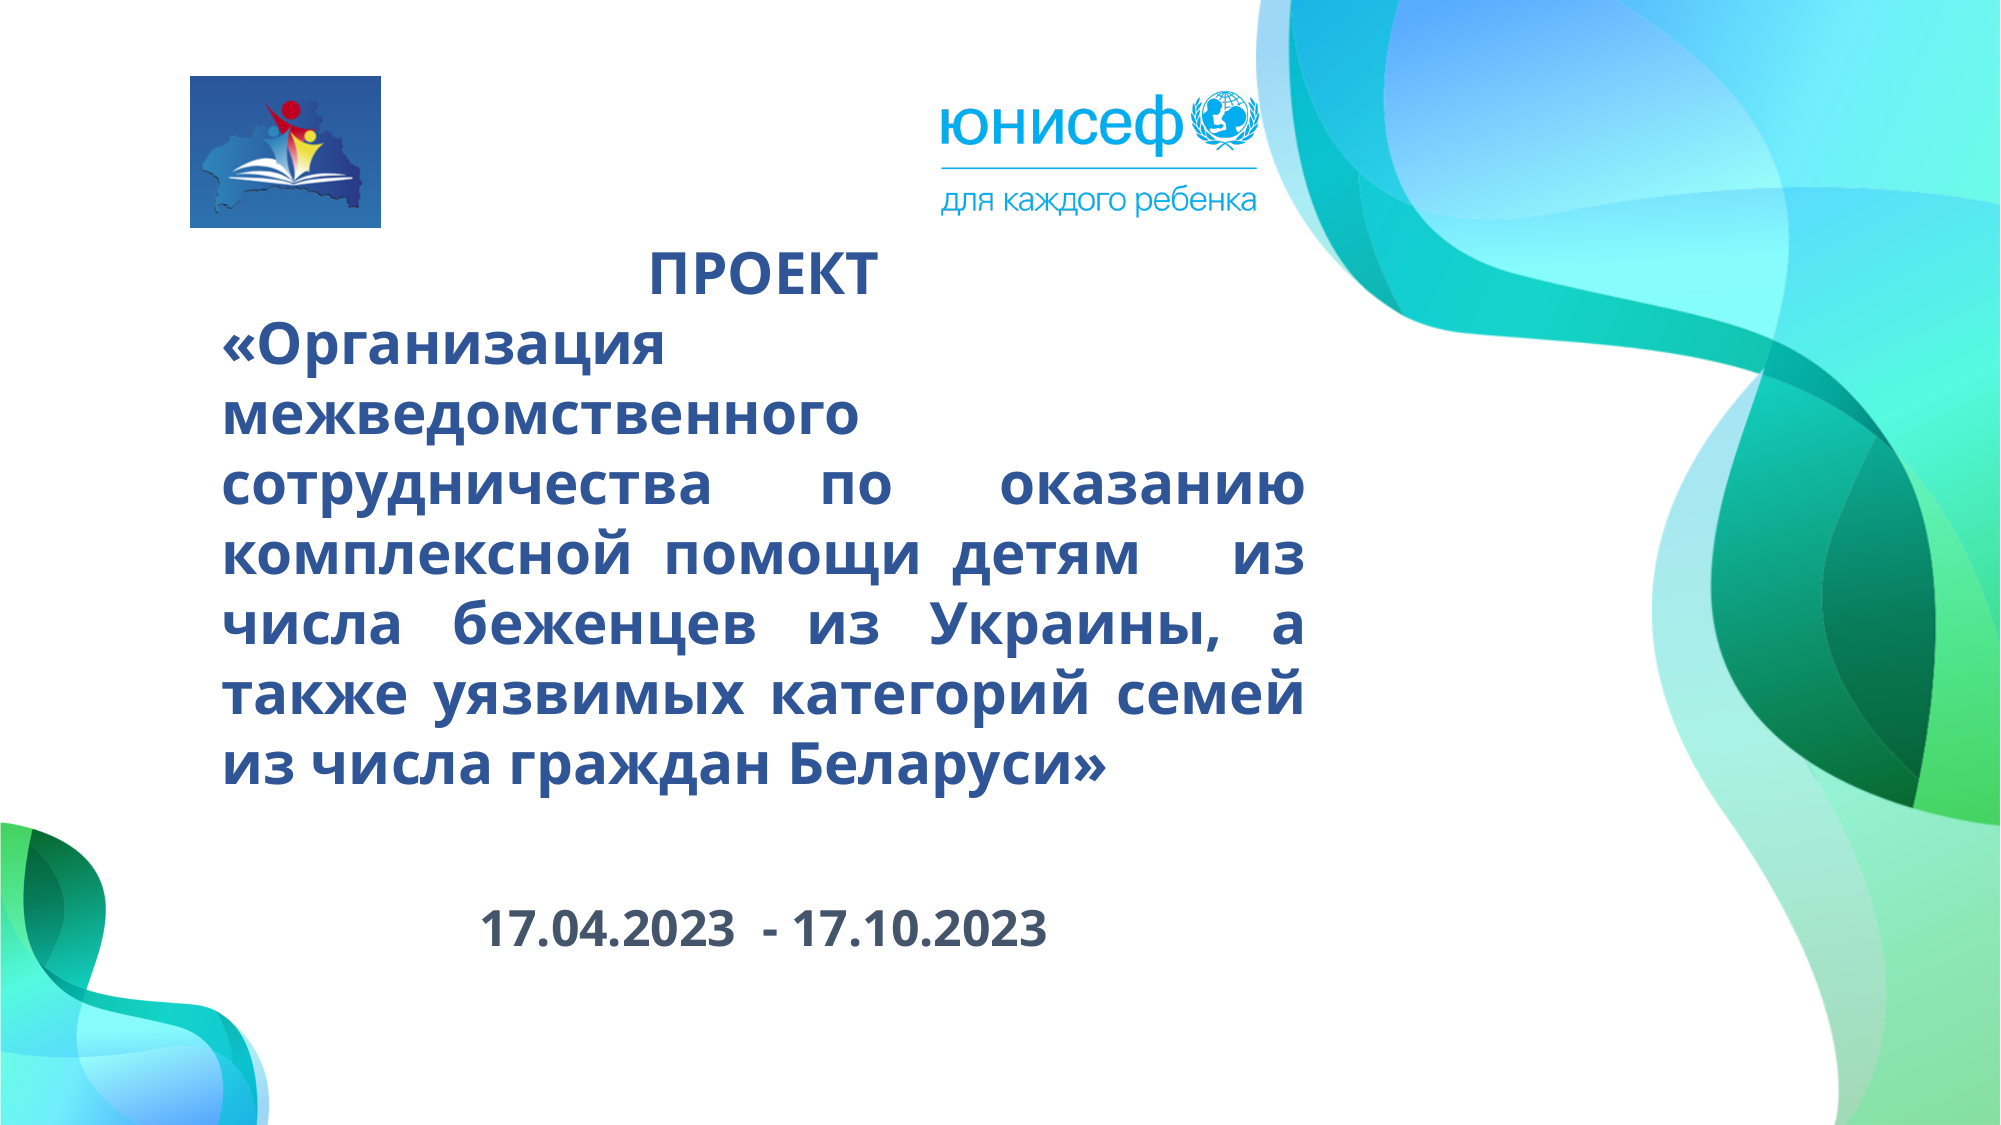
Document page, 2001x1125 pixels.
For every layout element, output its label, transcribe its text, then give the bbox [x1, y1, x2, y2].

picture [921, 0, 2000, 1125]
picture [190, 76, 381, 228]
text_box ПРОЕКТ «Организация межведомственного сотрудничества по оказанию комплексной помощи детям из числа беженцев из Украины, а также уязвимых категорий семей из числа граждан Беларуси» 17.04.2023 - 17.10.2023 [206, 88, 1322, 964]
picture [1, 823, 269, 1125]
